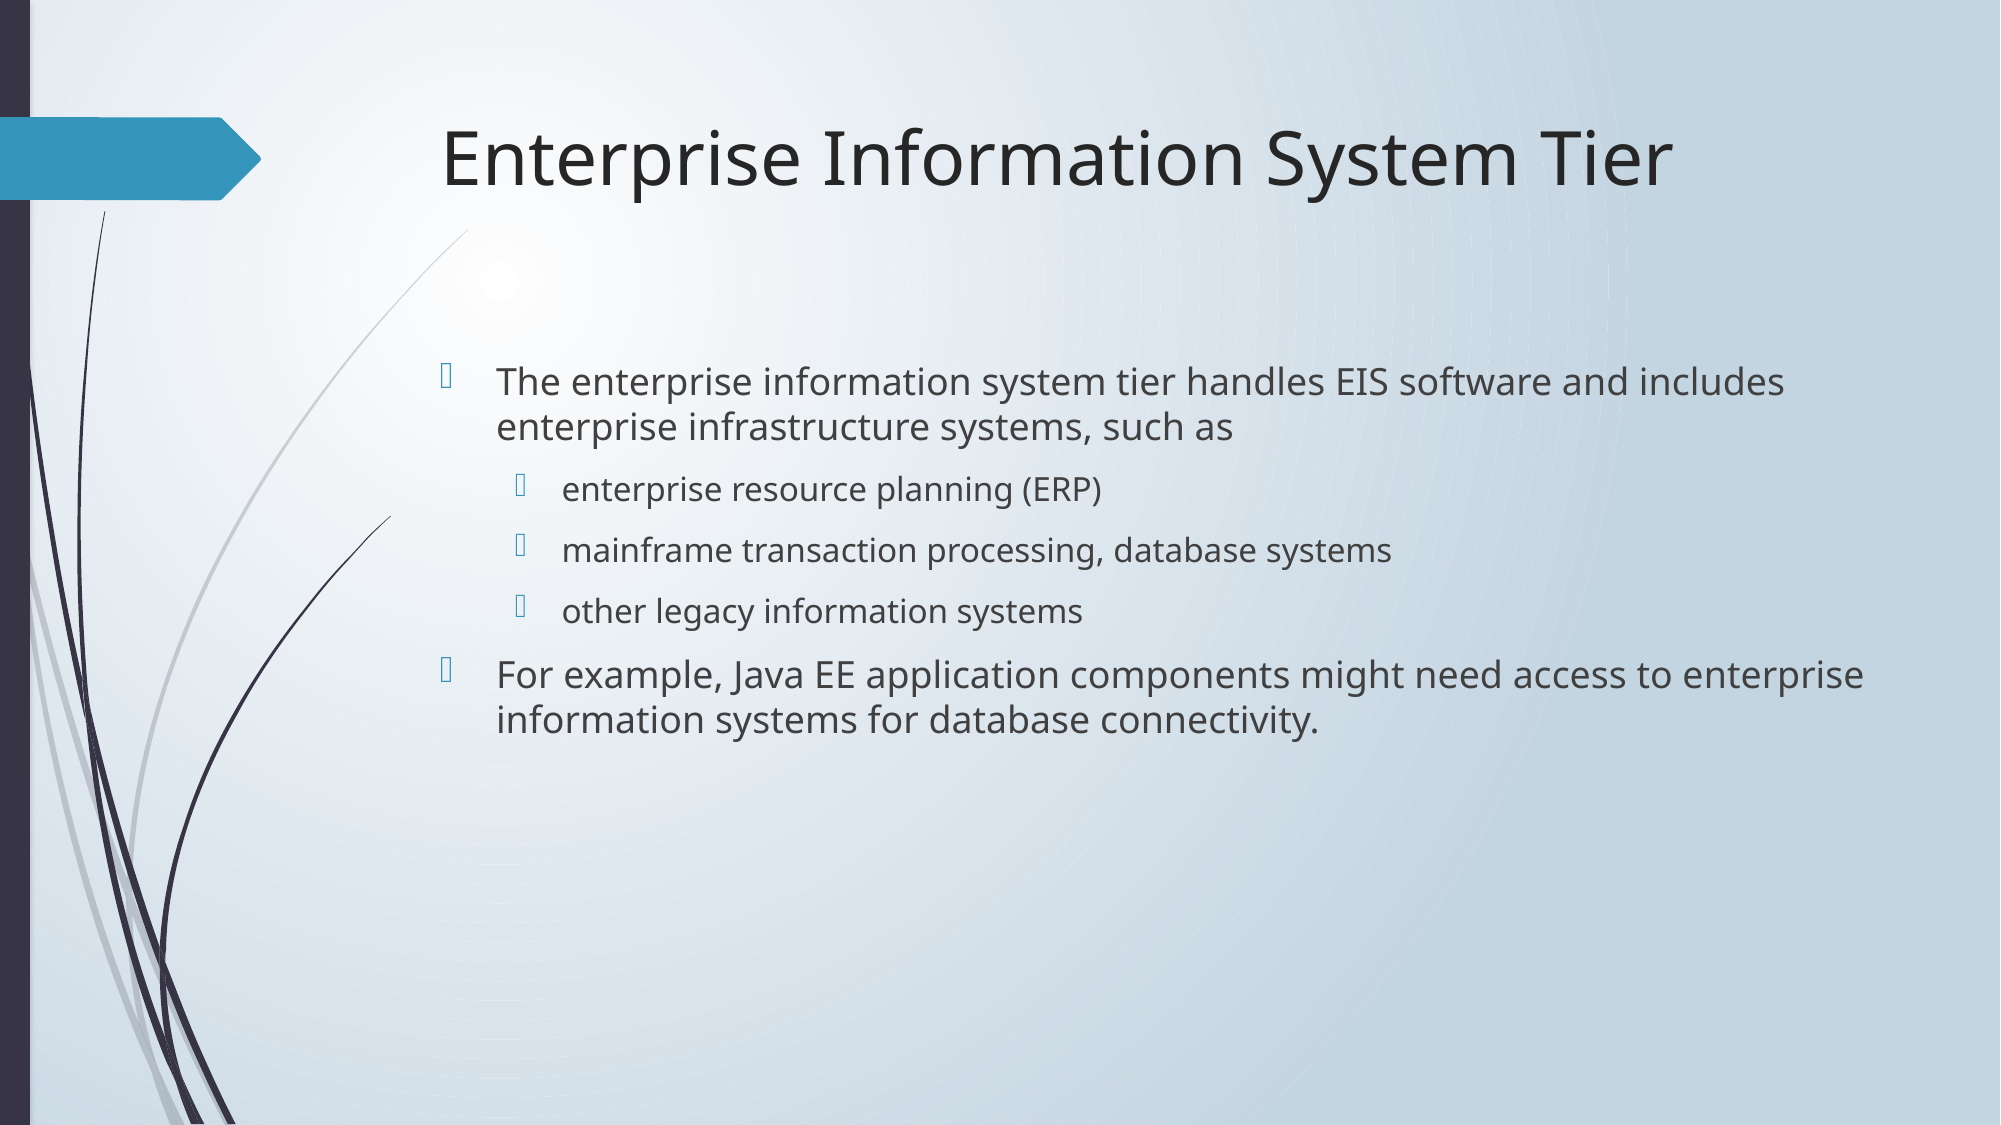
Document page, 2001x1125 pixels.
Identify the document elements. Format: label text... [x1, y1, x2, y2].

list The enterprise information system tier handles EIS software and includes enterprise infrastructure systems, such as enterprise resource planning (ERP) mainframe transaction processing, database systems other legacy information systems For example, Java EE application components might need access to enterprise information systems for database connectivity. [424, 350, 1888, 970]
title Enterprise Information System Tier [425, 102, 1888, 313]
